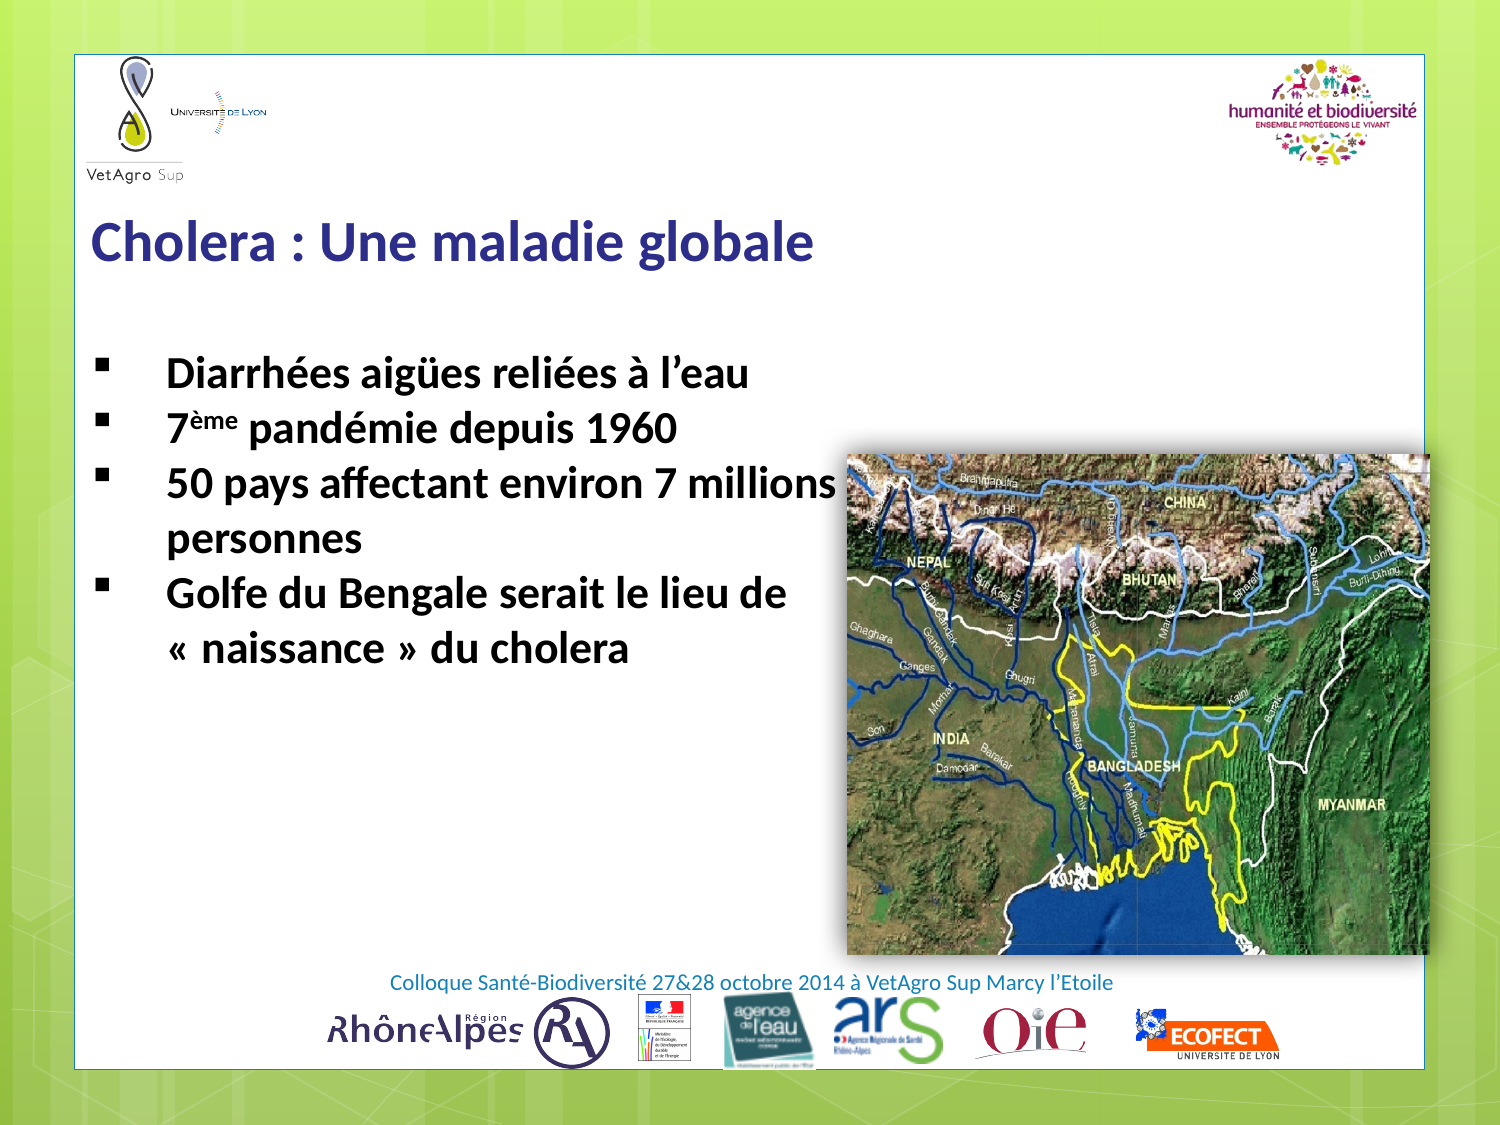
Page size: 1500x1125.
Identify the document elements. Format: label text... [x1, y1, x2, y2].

picture [834, 997, 943, 1064]
picture [723, 991, 816, 1070]
picture [86, 56, 266, 184]
picture [847, 454, 1431, 955]
picture [638, 994, 691, 1061]
picture [1134, 1006, 1280, 1061]
picture [975, 1008, 1086, 1059]
text_box Cholera : Une maladie globale Diarrhées aigües reliées à l’eau 7ème pandémie depuis 1960 50 pays affectant environ 7 millions de personnes Golfe du Bengale serait le lieu de « naissance » du cholera [77, 195, 915, 705]
picture [327, 997, 610, 1069]
picture [1225, 56, 1420, 169]
